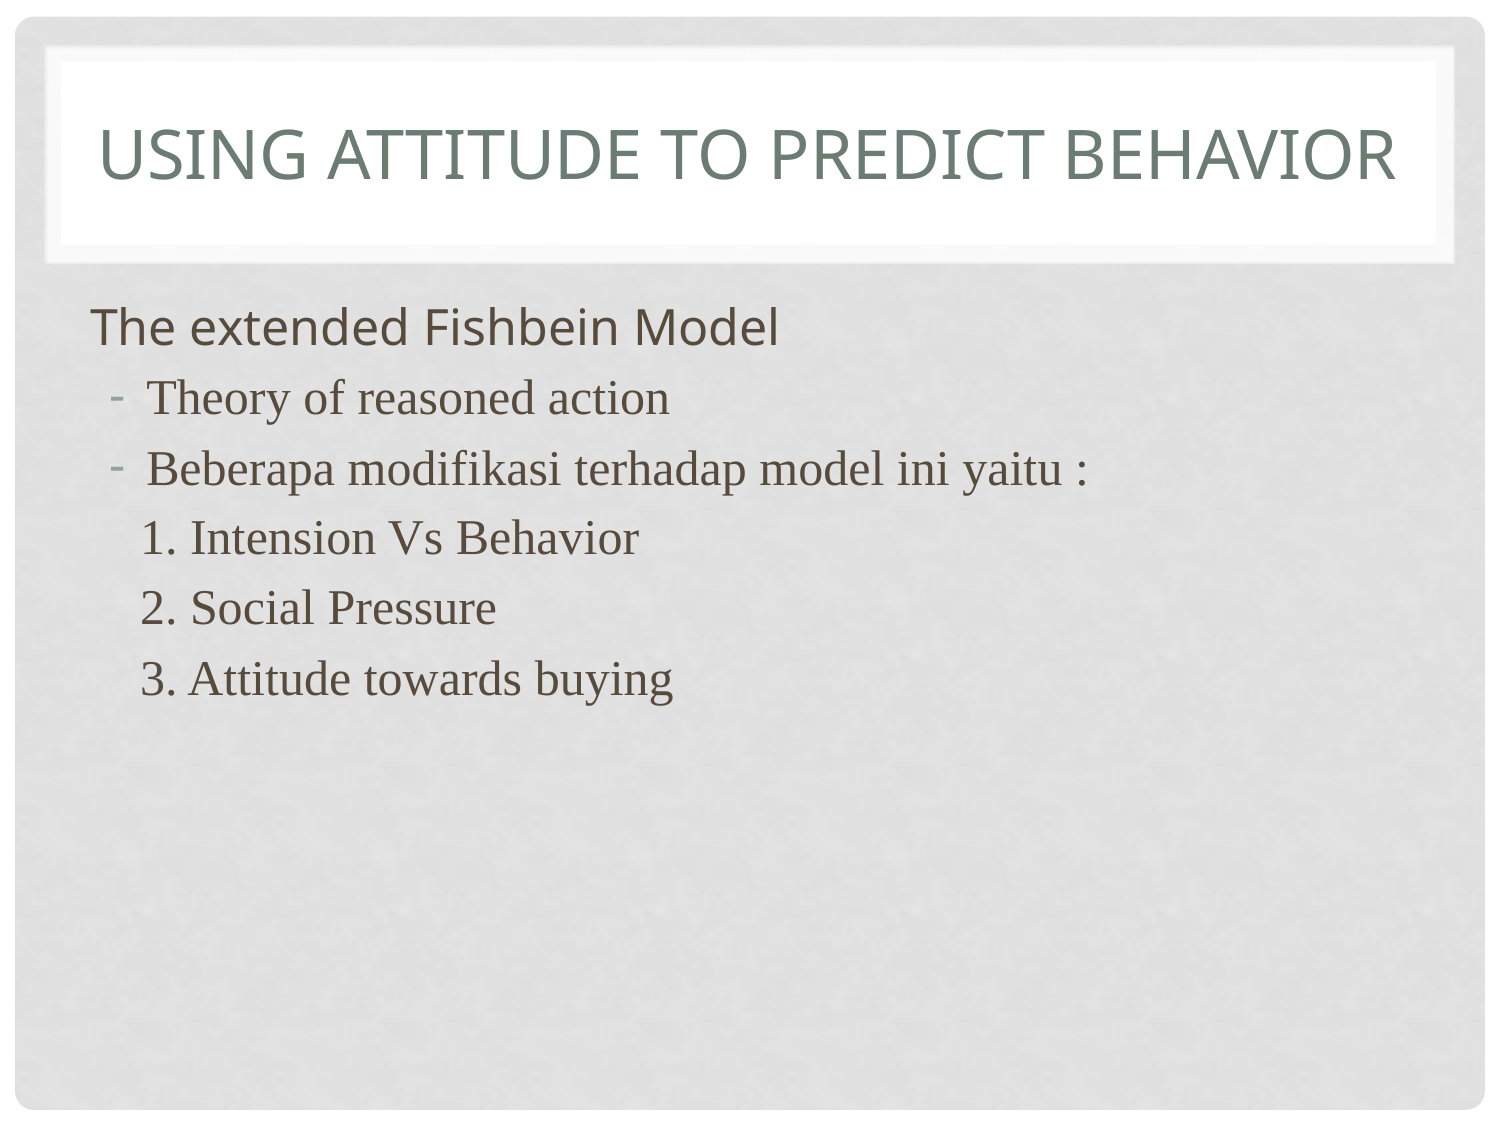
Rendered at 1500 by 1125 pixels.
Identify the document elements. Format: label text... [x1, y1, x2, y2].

title Using Attitude to Predict Behavior [69, 66, 1425, 238]
list The extended Fishbein Model Theory of reasoned action Beberapa modifikasi terhadap model ini yaitu : 1. Intension Vs Behavior 2. Social Pressure 3. Attitude towards buying [75, 287, 1425, 1005]
